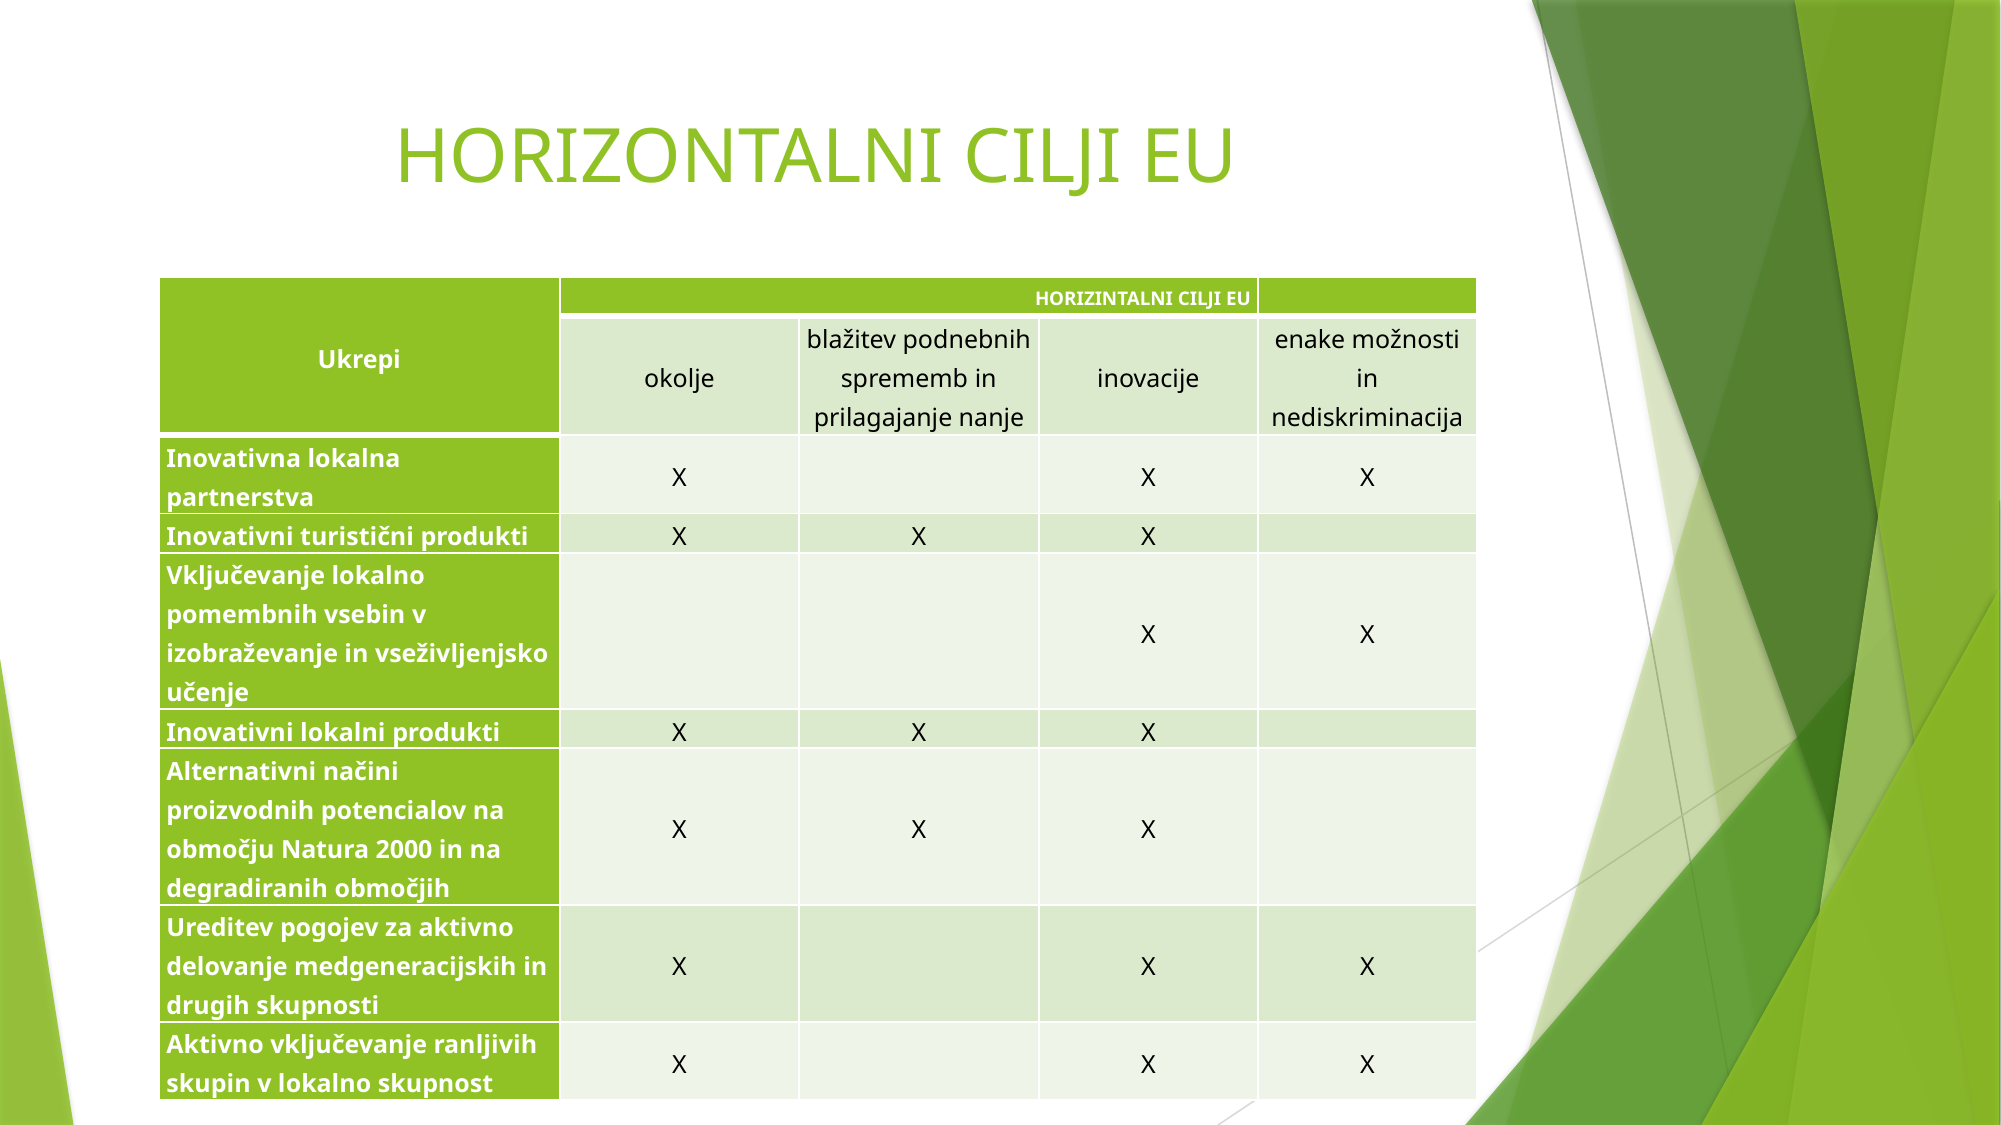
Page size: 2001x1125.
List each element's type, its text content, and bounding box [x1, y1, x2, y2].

table_cell X [561, 906, 798, 1021]
table_cell [1259, 514, 1476, 552]
table_cell [561, 554, 798, 708]
table_cell Alternativni načini proizvodnih potencialov na območju Natura 2000 in na degradiranih območjih [160, 749, 559, 904]
table_header Ukrepi [160, 278, 559, 432]
table_cell [800, 1023, 1038, 1099]
table_cell X [800, 514, 1038, 552]
table_cell X [1040, 1023, 1257, 1099]
table_cell [800, 906, 1038, 1021]
table_cell enake možnosti in nediskriminacija [1259, 319, 1476, 434]
table_cell X [800, 749, 1038, 904]
table_cell X [1259, 436, 1476, 513]
table_cell okolje [561, 319, 798, 434]
table_cell X [1040, 749, 1257, 904]
table_cell blažitev podnebnih sprememb in prilagajanje nanje [800, 319, 1038, 434]
table_cell [800, 436, 1038, 513]
table_header HORIZINTALNI CILJI EU [561, 278, 1257, 313]
table_cell X [561, 749, 798, 904]
table_cell X [1040, 906, 1257, 1021]
table_cell [1259, 710, 1476, 747]
table_cell Ureditev pogojev za aktivno delovanje medgeneracijskih in drugih skupnosti [160, 906, 559, 1021]
table_cell Inovativna lokalna partnerstva [160, 438, 559, 513]
table_cell X [800, 710, 1038, 747]
table_cell Aktivno vključevanje ranljivih skupin v lokalno skupnost [160, 1023, 559, 1099]
table_cell X [561, 710, 798, 747]
table_cell X [1040, 710, 1257, 747]
table_cell X [1040, 514, 1257, 552]
table_cell X [561, 514, 798, 552]
table_cell X [561, 436, 798, 513]
table_cell X [1259, 1023, 1476, 1099]
table_cell Vključevanje lokalno pomembnih vsebin v izobraževanje in vseživljenjsko učenje [160, 554, 559, 708]
table_cell [1259, 749, 1476, 904]
table_cell Inovativni lokalni produkti [160, 710, 559, 747]
table_cell [800, 554, 1038, 708]
table_cell inovacije [1040, 319, 1257, 434]
table_cell X [1040, 554, 1257, 708]
table_cell Inovativni turistični produkti [160, 514, 559, 552]
title HORIZONTALNI CILJI EU [111, 99, 1522, 317]
table_cell X [1259, 906, 1476, 1021]
table_cell X [1259, 554, 1476, 708]
table_header [1259, 278, 1476, 313]
table_cell X [1040, 436, 1257, 513]
table_cell X [561, 1023, 798, 1099]
